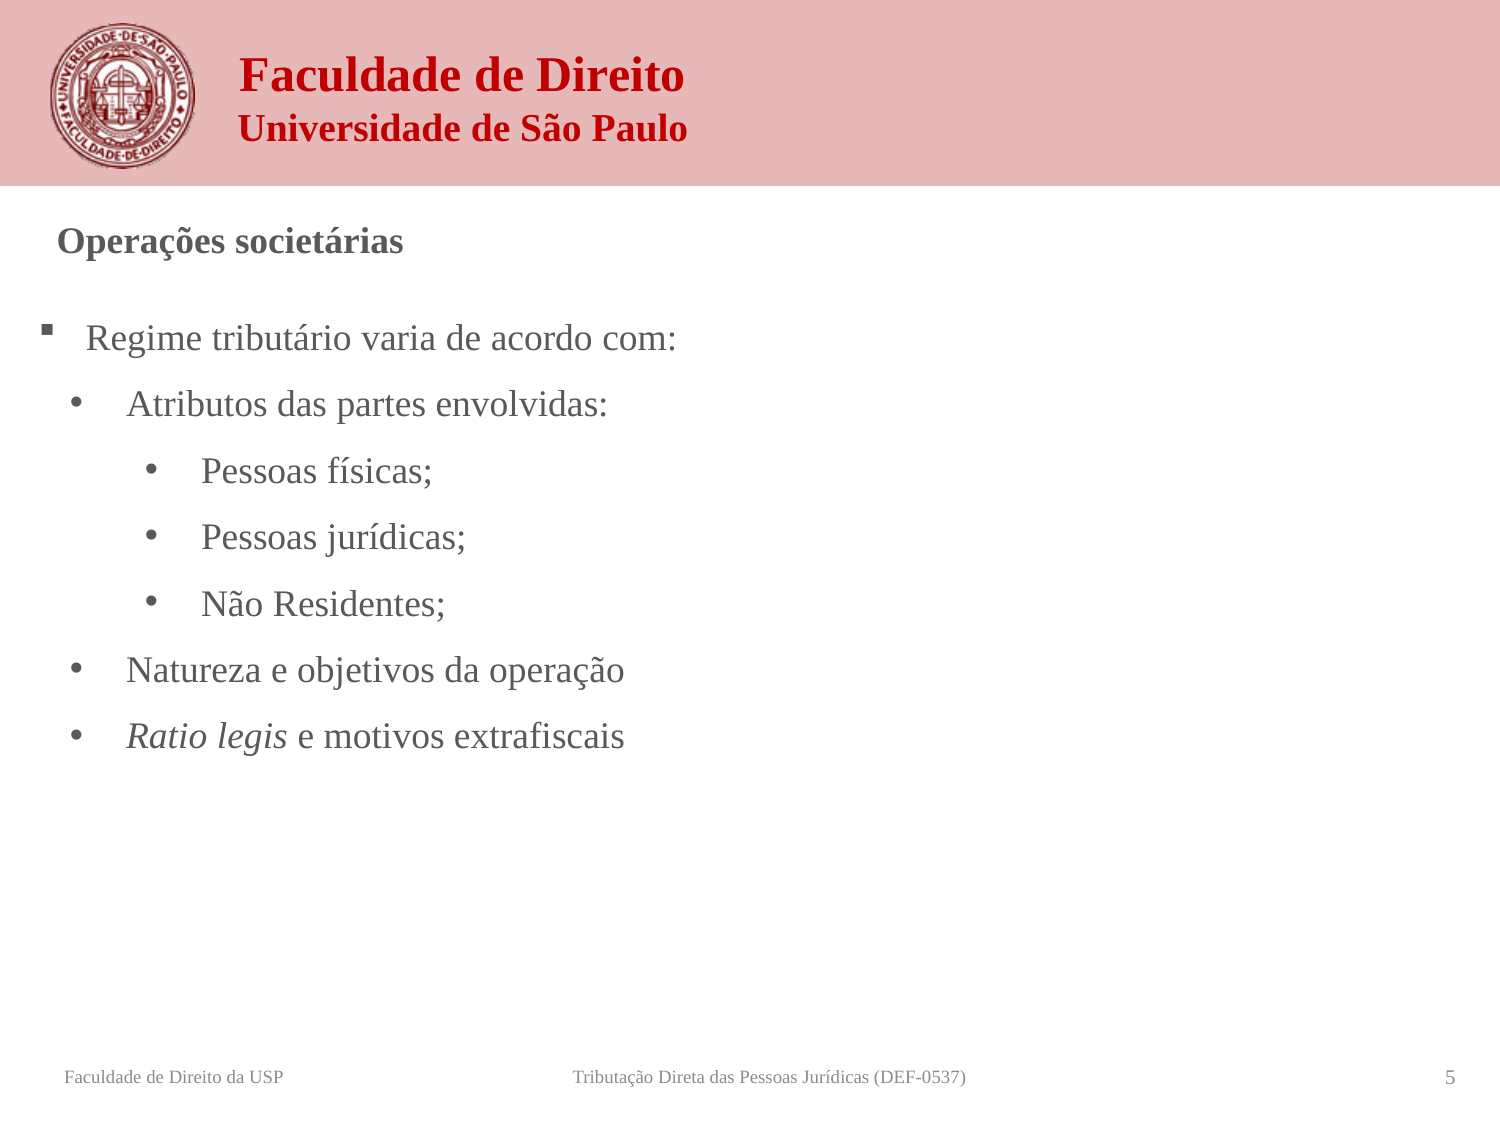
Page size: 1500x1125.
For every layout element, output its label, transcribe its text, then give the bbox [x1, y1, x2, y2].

picture [49, 23, 195, 169]
text_box Regime tributário varia de acordo com: Atributos das partes envolvidas: Pessoas físicas; Pessoas jurídicas; Não Residentes; Natureza e objetivos da operação Ratio legis e motivos extrafiscais [23, 296, 1469, 764]
text_box Operações societárias [41, 199, 1472, 269]
